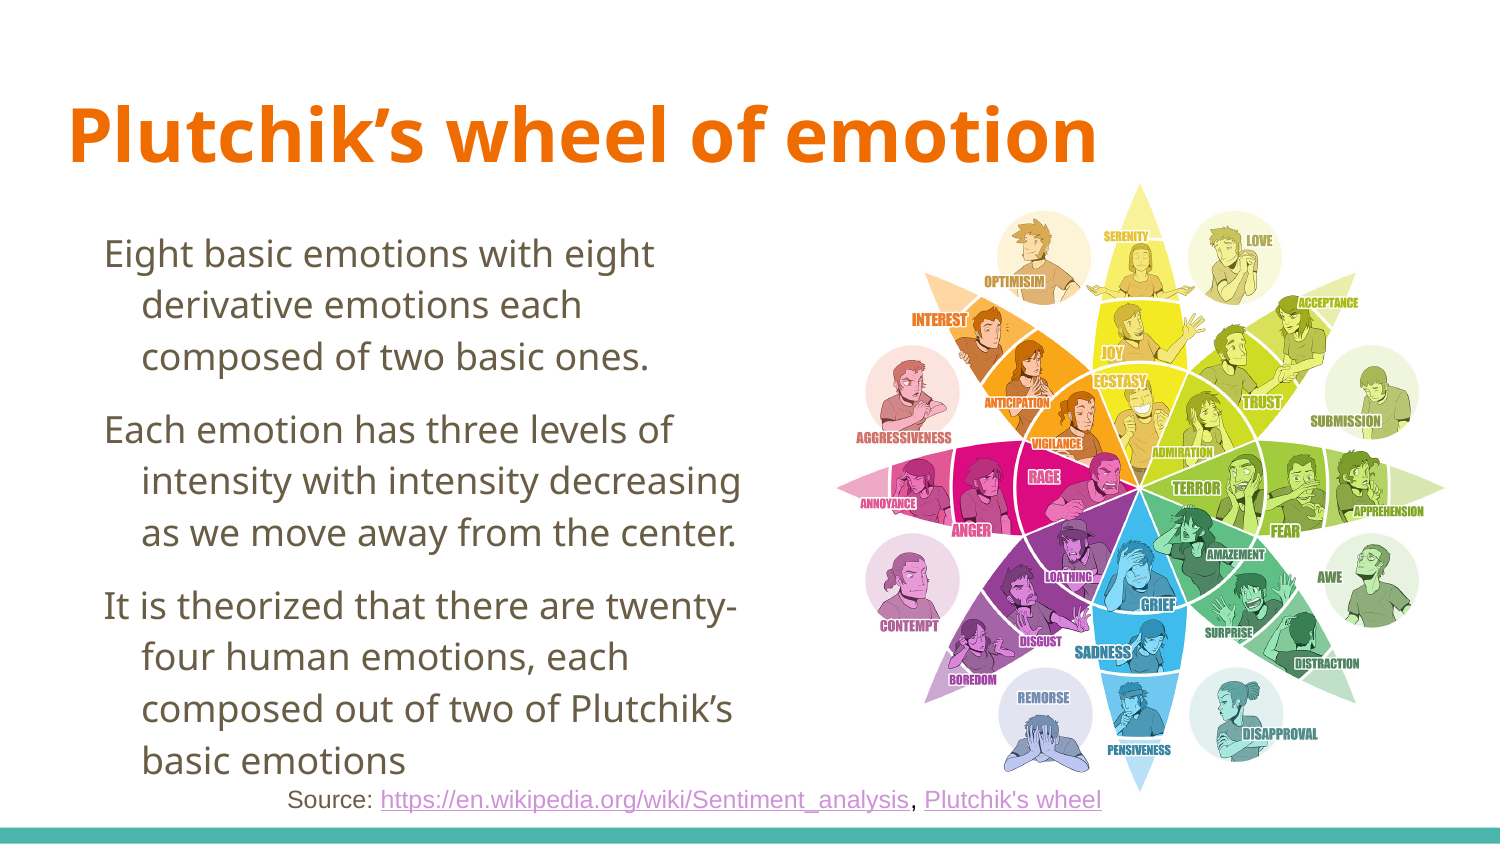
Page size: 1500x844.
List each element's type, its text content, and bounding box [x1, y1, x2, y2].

picture [832, 179, 1450, 796]
list Eight basic emotions with eight derivative emotions each composed of two basic ones. Each emotion has three levels of intensity with intensity decreasing as we move away from the center. It is theorized that there are twenty-four human emotions, each composed out of two of Plutchik’s basic emotions [51, 207, 783, 750]
text_box Source: https://en.wikipedia.org/wiki/Sentiment_analysis, Plutchik's wheel [143, 768, 1246, 841]
title Plutchik’s wheel of emotion [51, 72, 1449, 189]
